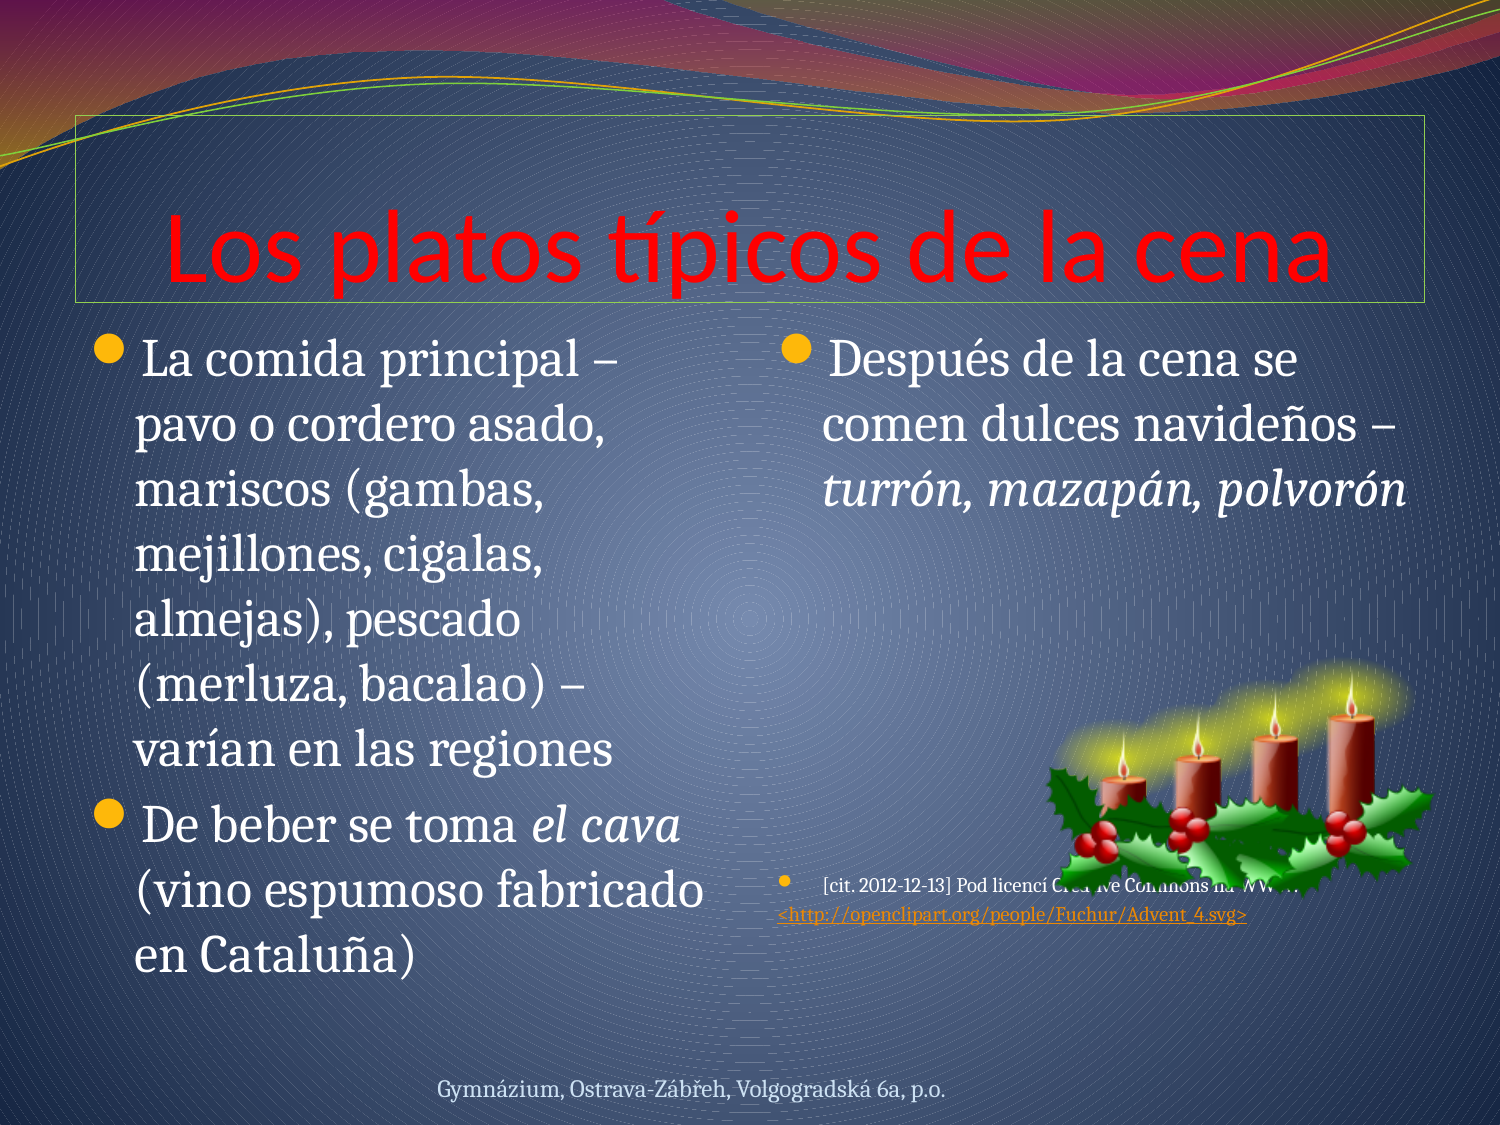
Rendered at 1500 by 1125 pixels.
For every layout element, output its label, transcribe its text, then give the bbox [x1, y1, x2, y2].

list Después de la cena se comen dulces navideños – turrón, mazapán, polvorón [cit. 2012-12-13] Pod licencí Creative Commons na WWW: <http://openclipart.org/people/Fuchur/Advent_4.svg> [762, 314, 1425, 1043]
title Los platos típicos de la cena [75, 115, 1425, 303]
picture [1044, 656, 1437, 900]
footer Gymnázium, Ostrava-Zábřeh, Volgogradská 6a, p.o. [437, 1042, 988, 1103]
list La comida principal – pavo o cordero asado, mariscos (gambas, mejillones, cigalas, almejas), pescado (merluza, bacalao) – varían en las regiones De beber se toma el cava (vino espumoso fabricado en Cataluña) [75, 314, 738, 1043]
